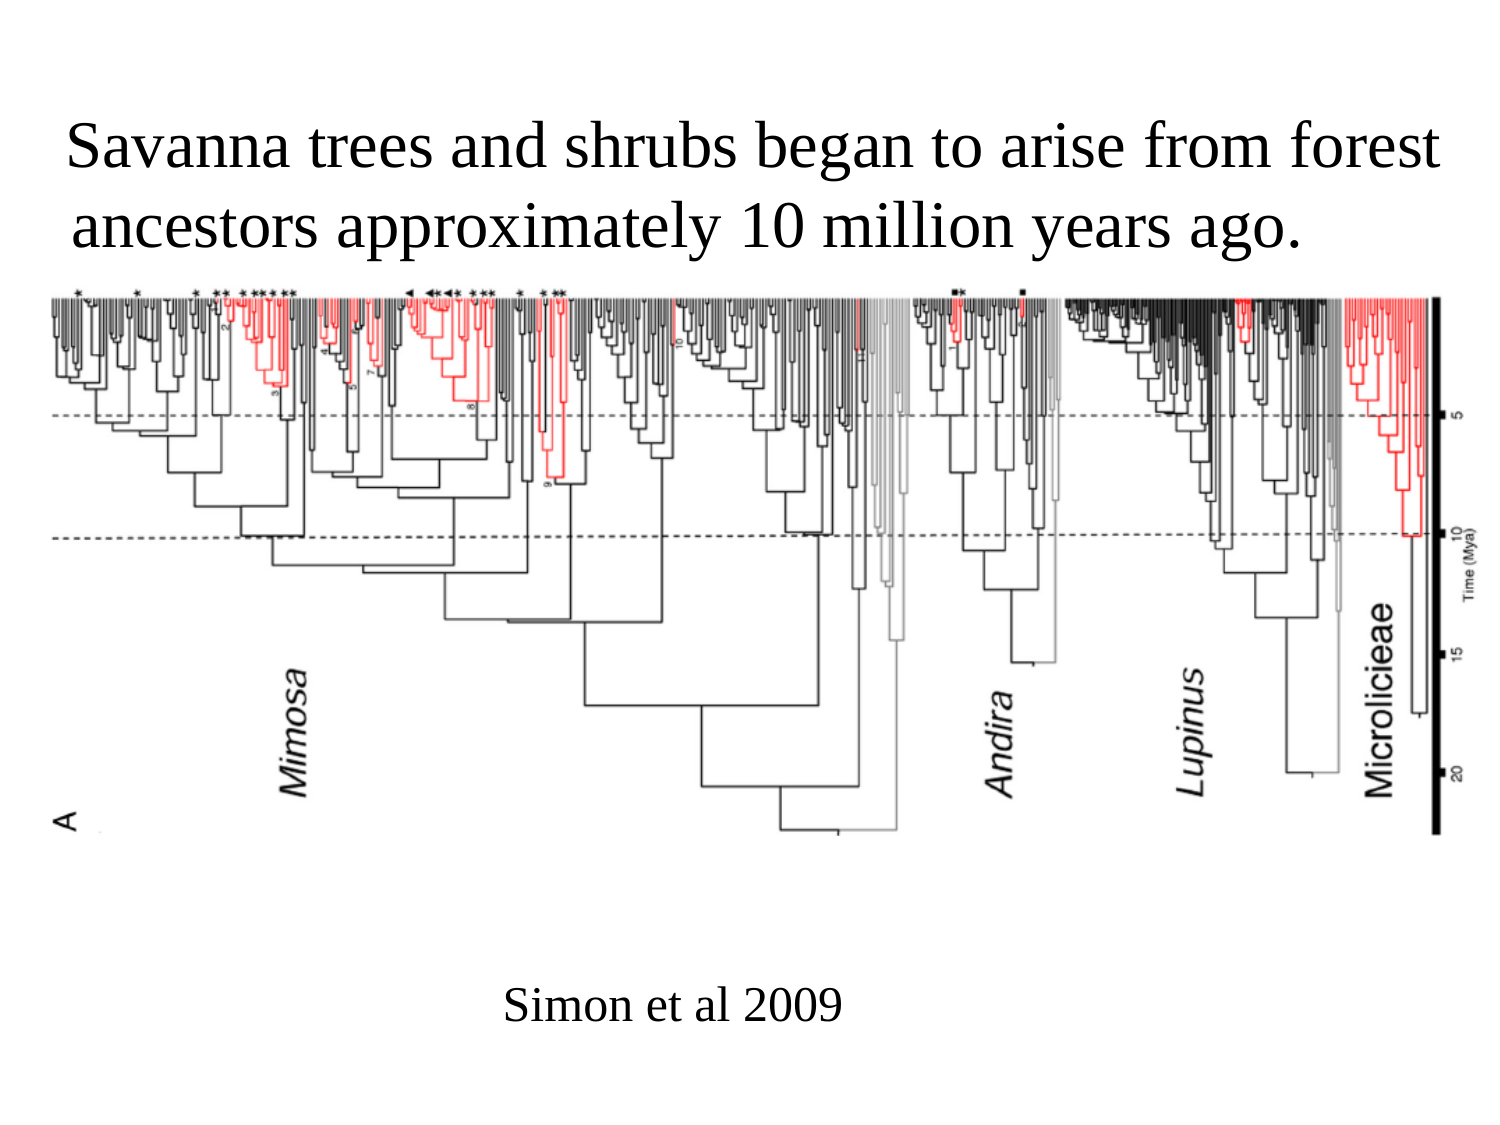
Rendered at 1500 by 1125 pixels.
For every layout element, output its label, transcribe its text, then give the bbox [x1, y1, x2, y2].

title Simon et al 2009 [35, 971, 1311, 1096]
picture [0, 279, 1483, 963]
list Savanna trees and shrubs began to arise from forest ancestors approximately 10 million years ago. [0, 93, 1500, 769]
